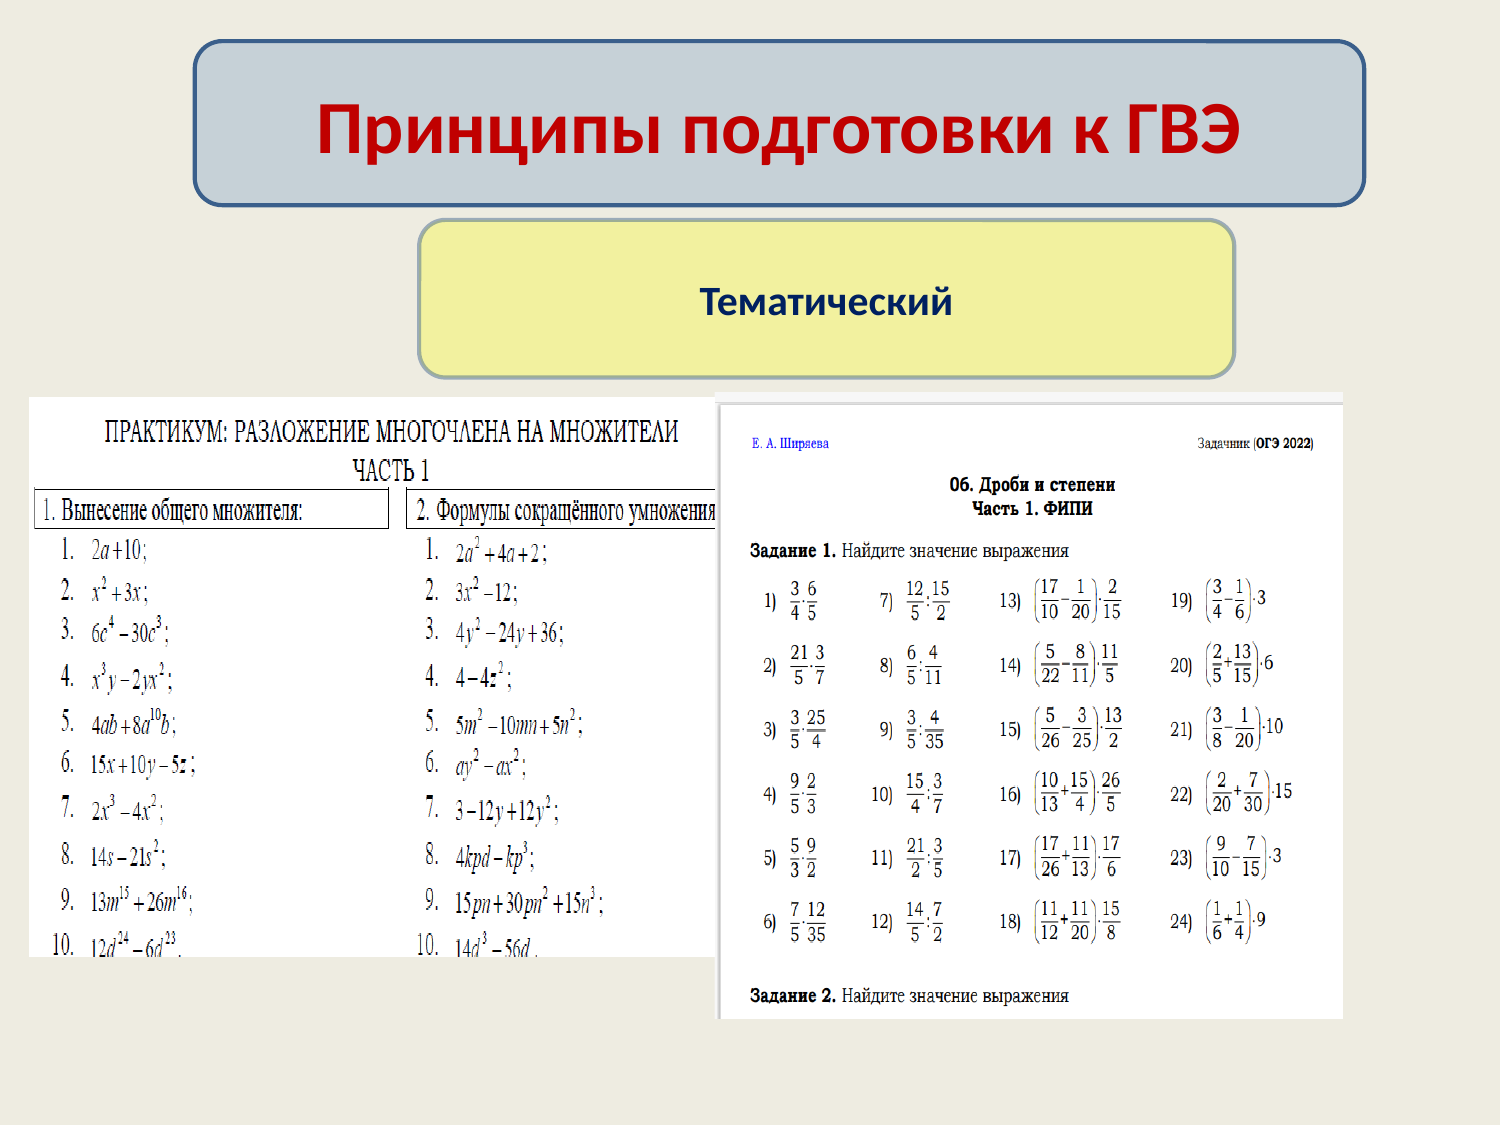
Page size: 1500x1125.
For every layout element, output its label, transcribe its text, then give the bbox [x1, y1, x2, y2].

text_box Тематический [417, 217, 1237, 380]
picture [29, 392, 1344, 1019]
text_box Принципы подготовки к ГВЭ [192, 39, 1367, 208]
